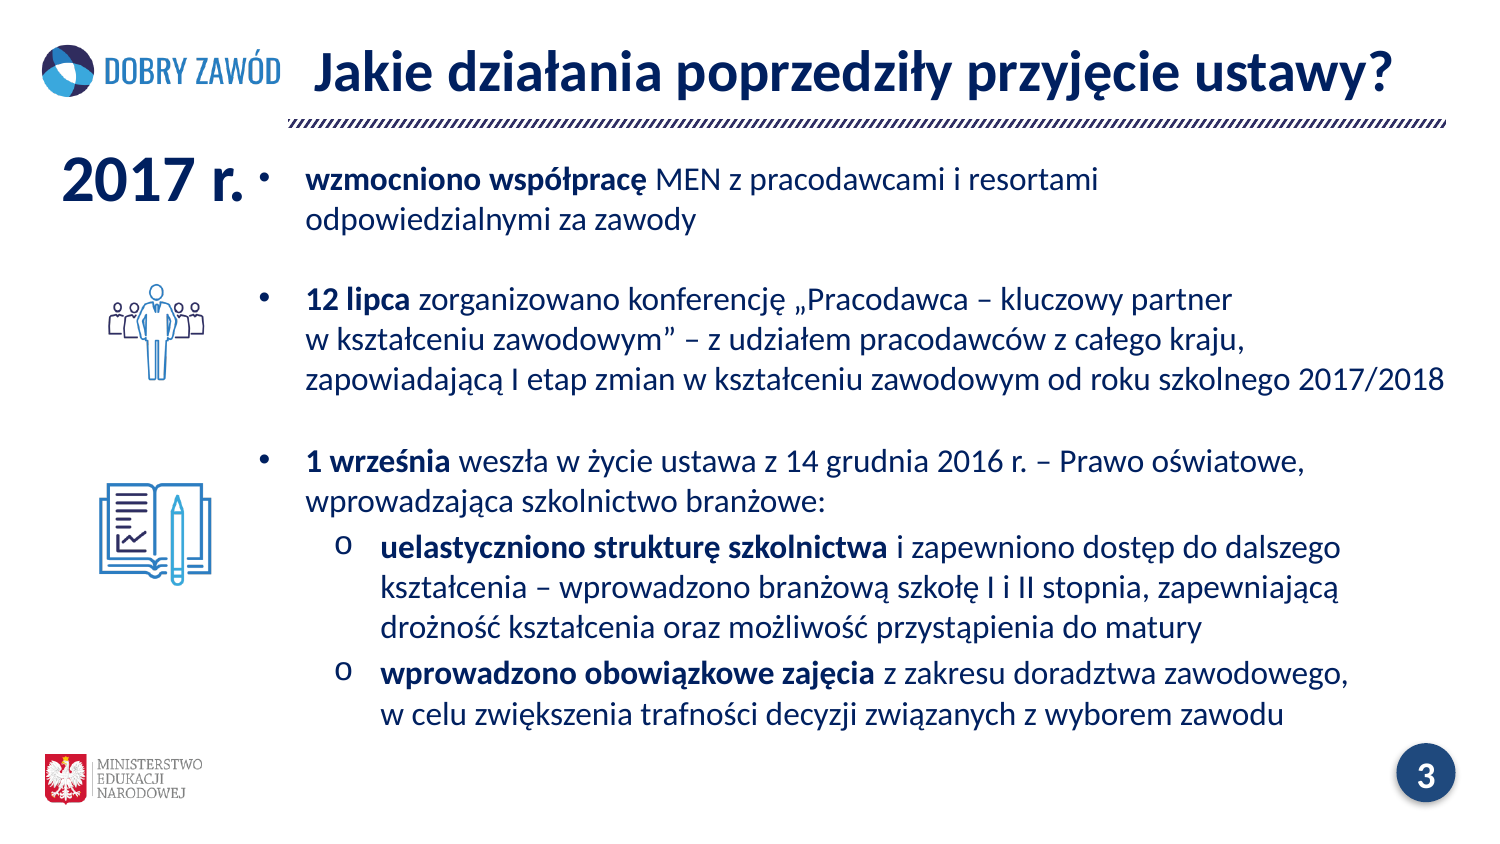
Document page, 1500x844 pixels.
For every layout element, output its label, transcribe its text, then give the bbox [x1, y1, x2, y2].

text_box wzmocniono współpracę MEN z pracodawcami i resortami odpowiedzialnymi za zawody 12 lipca zorganizowano konferencję „Pracodawca – kluczowy partner w kształceniu zawodowym” – z udziałem pracodawców z całego kraju, zapowiadającą I etap zmian w kształceniu zawodowym od roku szkolnego 2017/2018 1 września weszła w życie ustawa z 14 grudnia 2016 r. – Prawo oświatowe, wprowadzająca szkolnictwo branżowe: uelastyczniono strukturę szkolnictwa i zapewniono dostęp do dalszego kształcenia – wprowadzono branżową szkołę I i II stopnia, zapewniającą drożność kształcenia oraz możliwość przystąpienia do matury wprowadzono obowiązkowe zajęcia z zakresu doradztwa zawodowego, w celu zwiększenia trafności decyzji związanych z wyborem zawodu [168, 150, 1483, 739]
picture [72, 457, 236, 621]
picture [29, 32, 292, 109]
picture [45, 754, 202, 805]
picture [91, 268, 217, 394]
title Jakie działania poprzedziły przyjęcie ustawy? [299, 33, 1483, 103]
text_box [1393, 742, 1459, 804]
picture [288, 119, 1446, 128]
text_box 2017 r. [32, 127, 276, 222]
